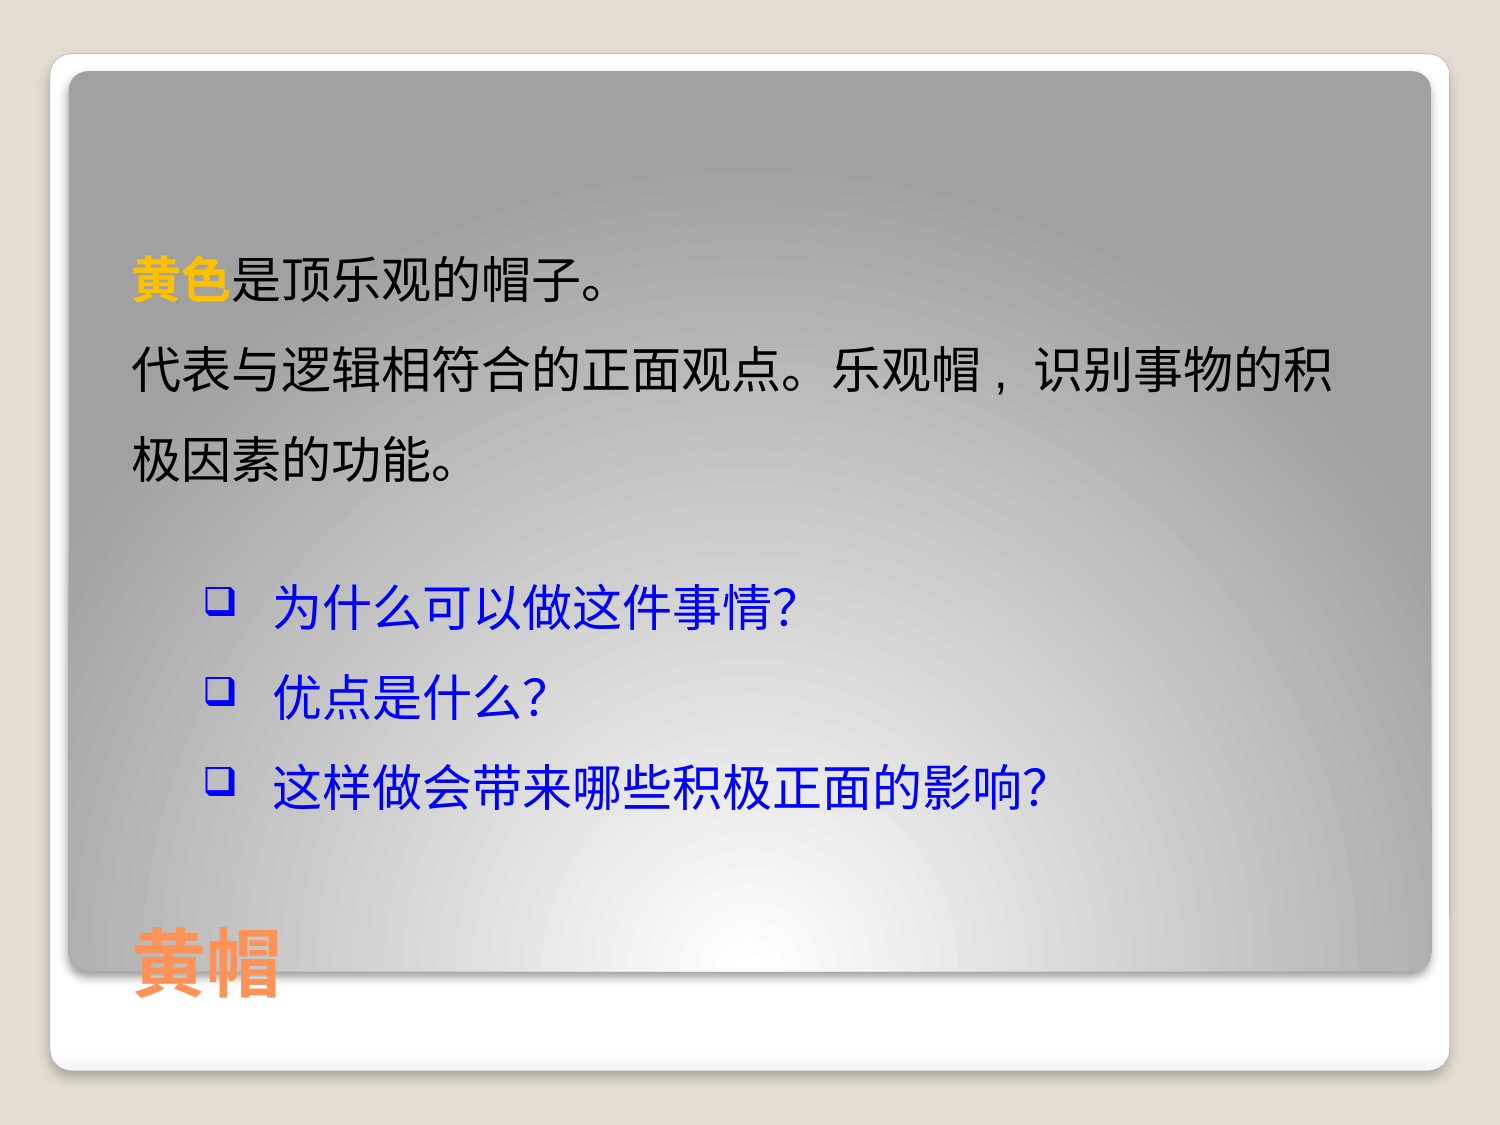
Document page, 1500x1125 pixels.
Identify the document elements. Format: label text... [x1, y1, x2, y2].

text_box 为什么可以做这件事情？ 优点是什么？ 这样做会带来哪些积极正面的影响？ [187, 538, 1102, 824]
title 黄帽 [117, 902, 329, 1014]
text_box 黄色是顶乐观的帽子。 代表与逻辑相符合的正面观点。乐观帽, 识别事物的积极因素的功能。 [117, 210, 1383, 496]
